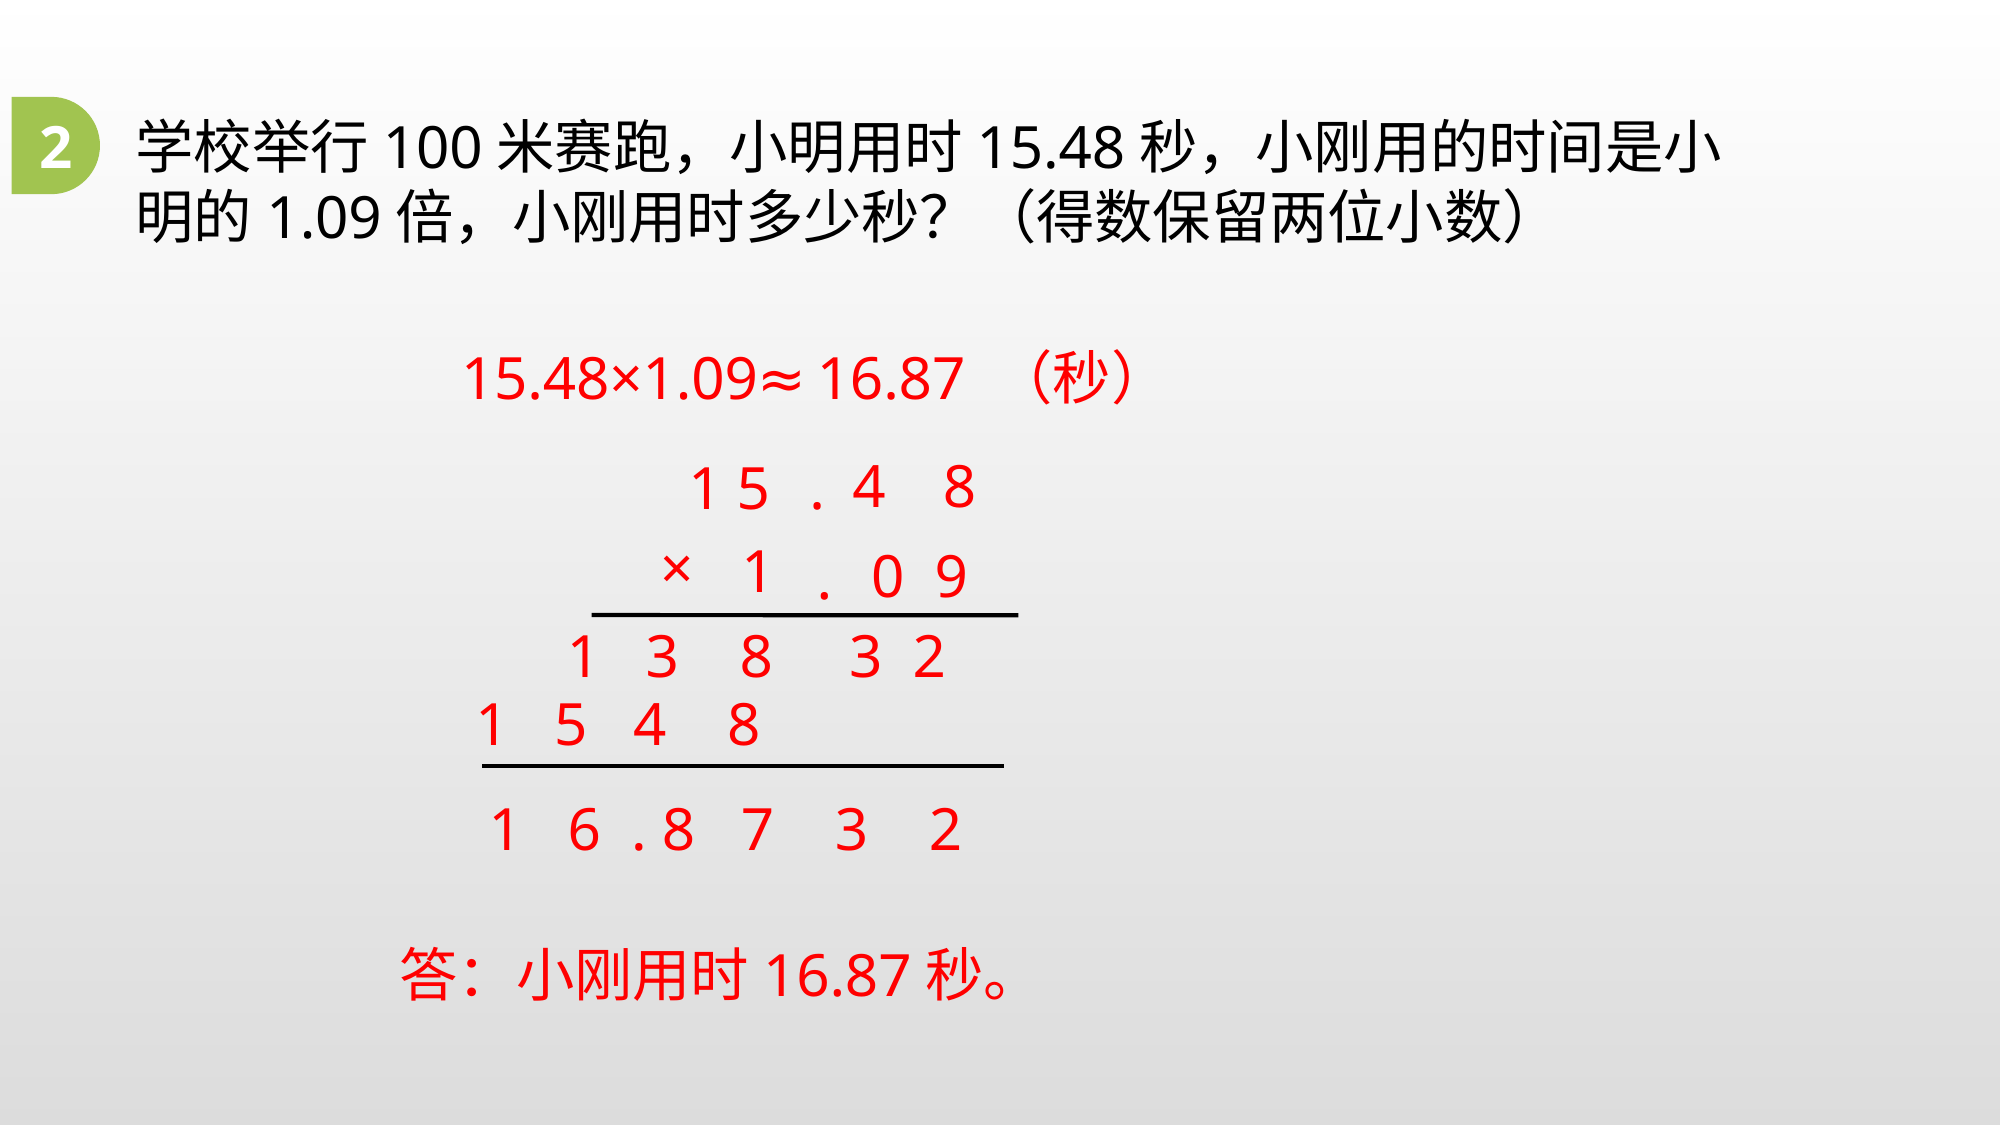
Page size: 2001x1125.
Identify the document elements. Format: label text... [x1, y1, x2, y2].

text_box 16.87 （秒） [802, 334, 1185, 420]
text_box 1 3 8 3 2 [536, 611, 1074, 697]
text_box 1 5 4 8 [399, 680, 869, 765]
text_box 答：小刚用时16.87秒。 [384, 931, 1057, 1016]
text_box 1 6 . 8 7 3 2 [412, 784, 1161, 870]
text_box 2 [11, 96, 100, 195]
text_box 15.48×1.09≈ [446, 334, 802, 420]
text_box 学校举行100米赛跑，小明用时15.48秒，小刚用的时间是小明的1.09倍，小刚用时多少秒？（得数保留两位小数） [121, 102, 1742, 258]
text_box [591, 442, 1019, 620]
